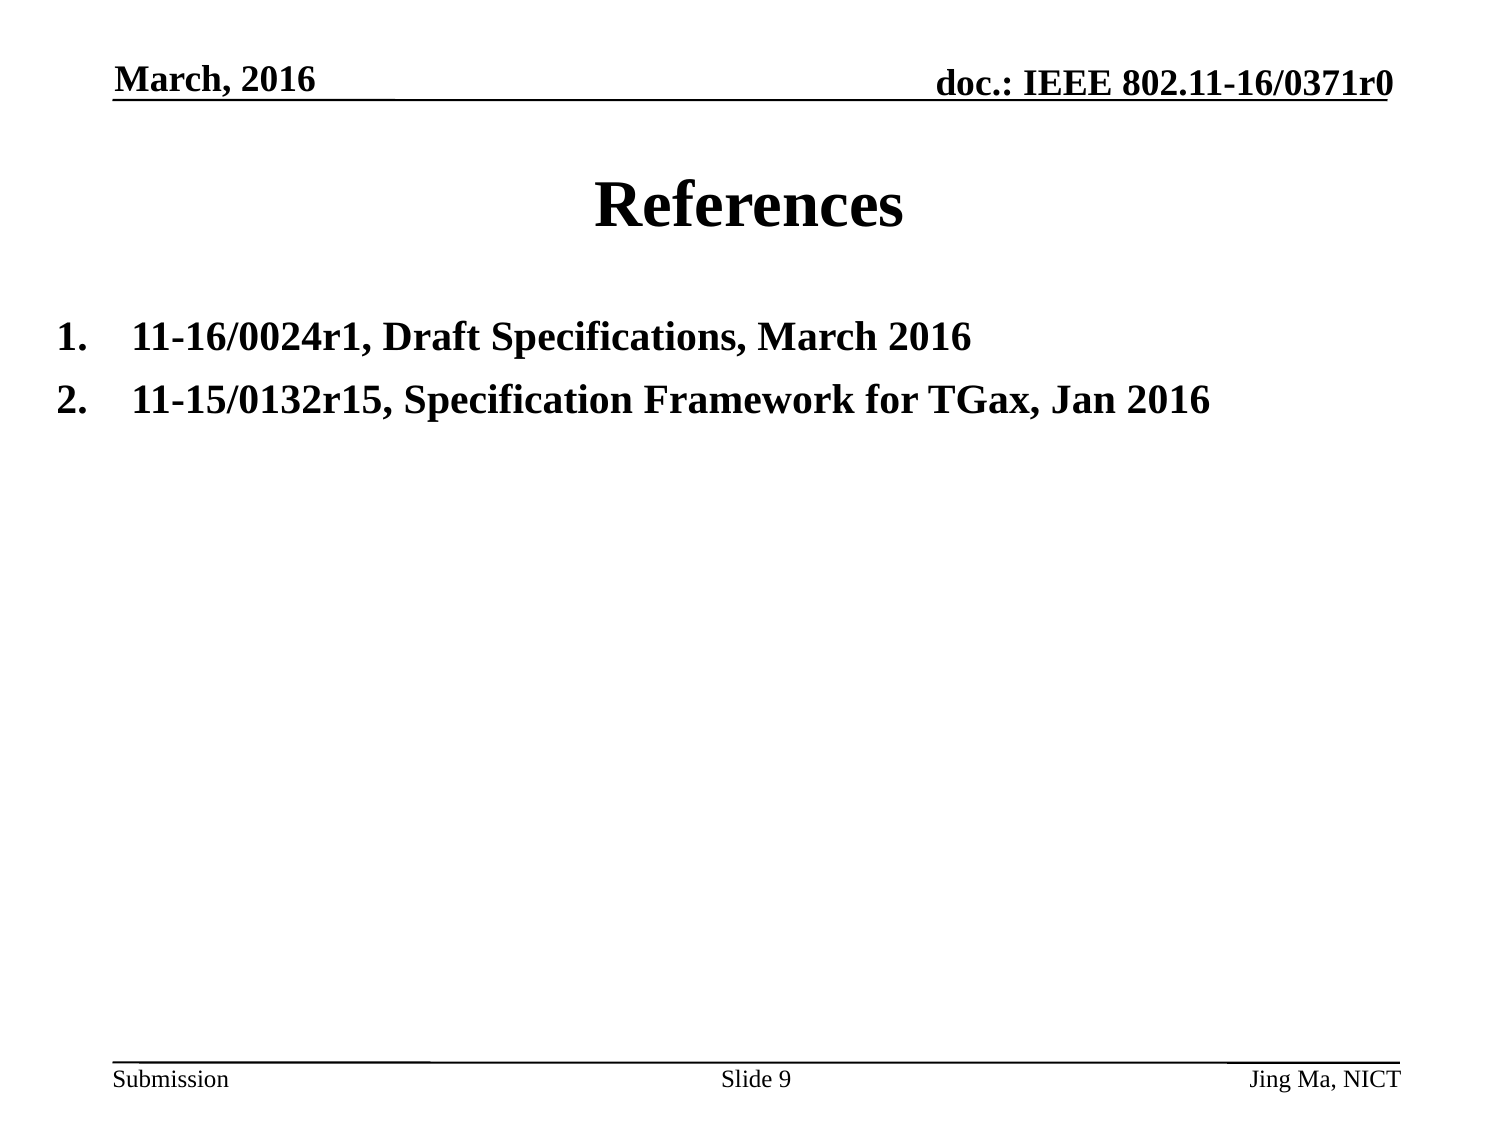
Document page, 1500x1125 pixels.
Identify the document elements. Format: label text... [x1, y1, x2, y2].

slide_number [114, 54, 493, 100]
footer Jing Ma, NICT [1081, 1061, 1402, 1093]
slide_number Slide 9 [712, 1061, 800, 1123]
title References [112, 112, 1388, 288]
list 11-16/0024r1, Draft Specifications, March 2016 11-15/0132r15, Specification Framework for TGax, Jan 2016 [41, 301, 1500, 941]
